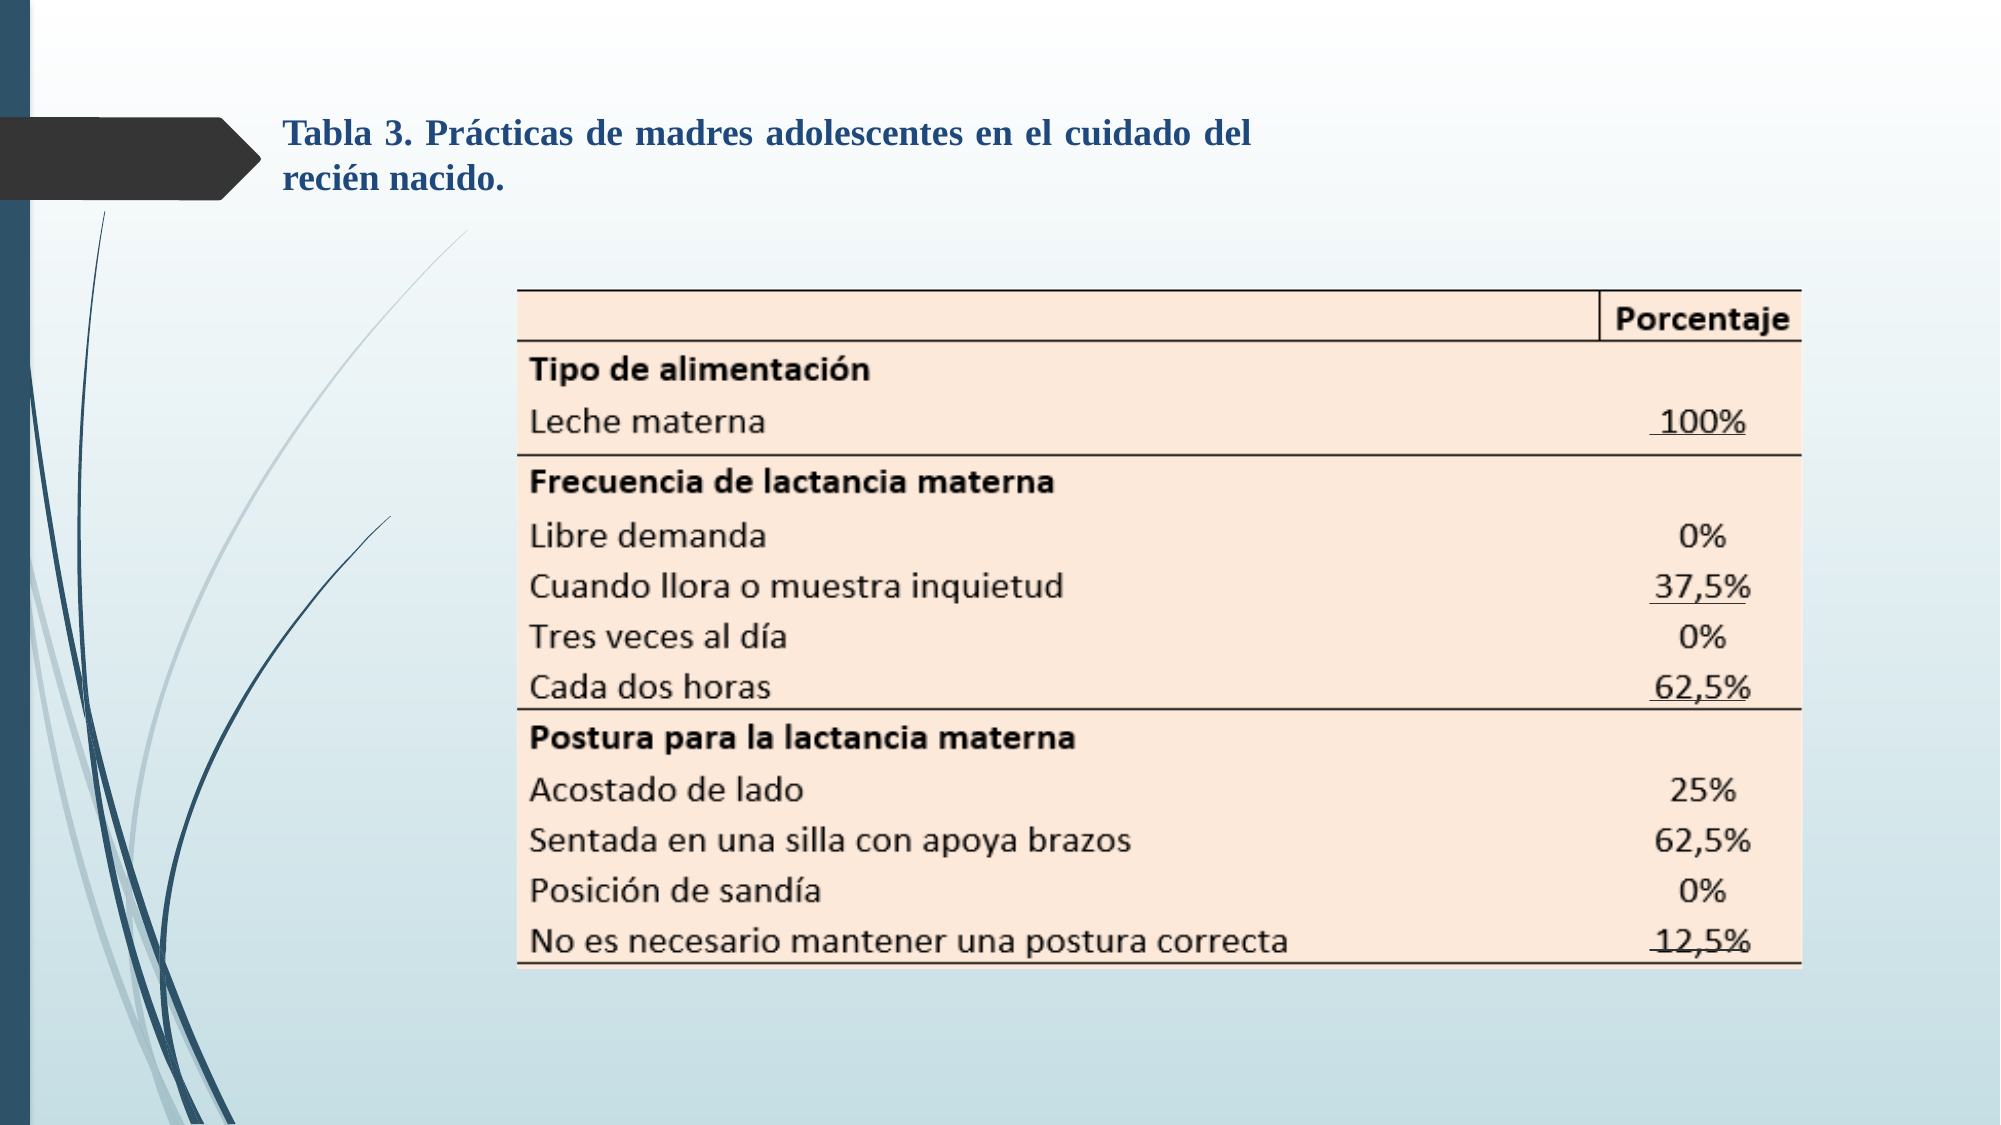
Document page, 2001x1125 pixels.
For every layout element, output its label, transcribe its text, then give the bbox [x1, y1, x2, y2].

text_box Tabla 3. Prácticas de madres adolescentes en el cuidado del recién nacido. [267, 100, 1268, 206]
picture [516, 288, 1803, 969]
